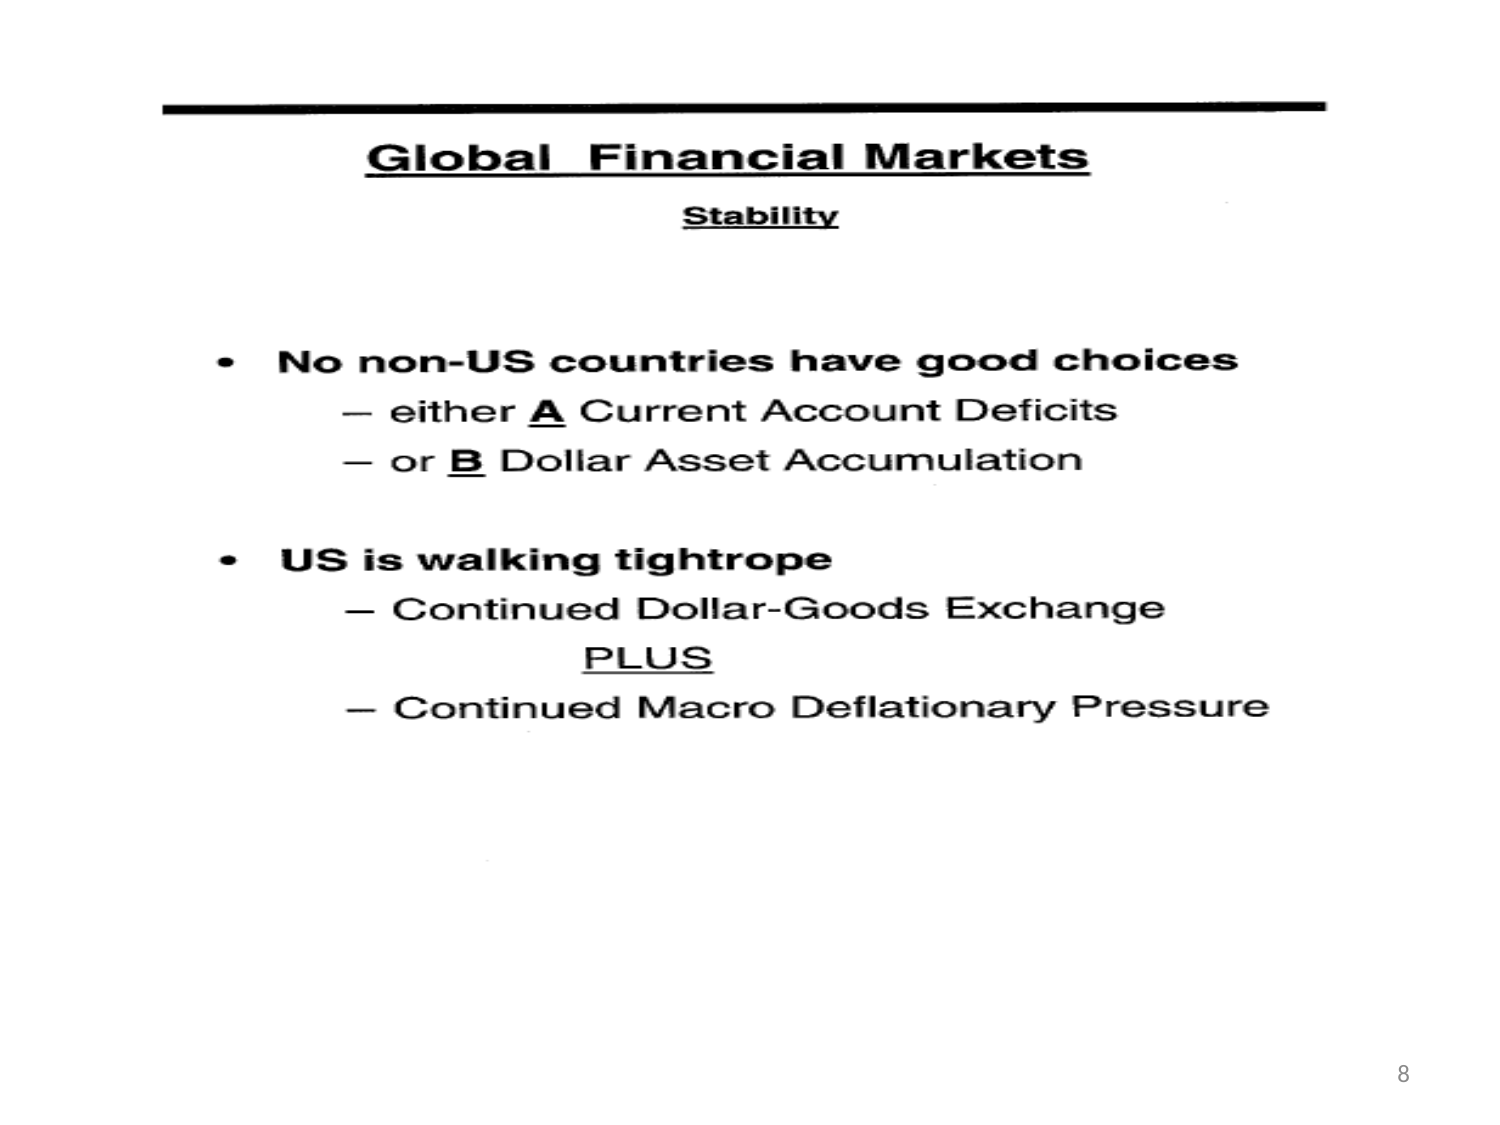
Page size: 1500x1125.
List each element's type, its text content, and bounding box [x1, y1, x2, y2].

slide_number 8 [1074, 1042, 1425, 1103]
picture [66, 55, 1451, 985]
